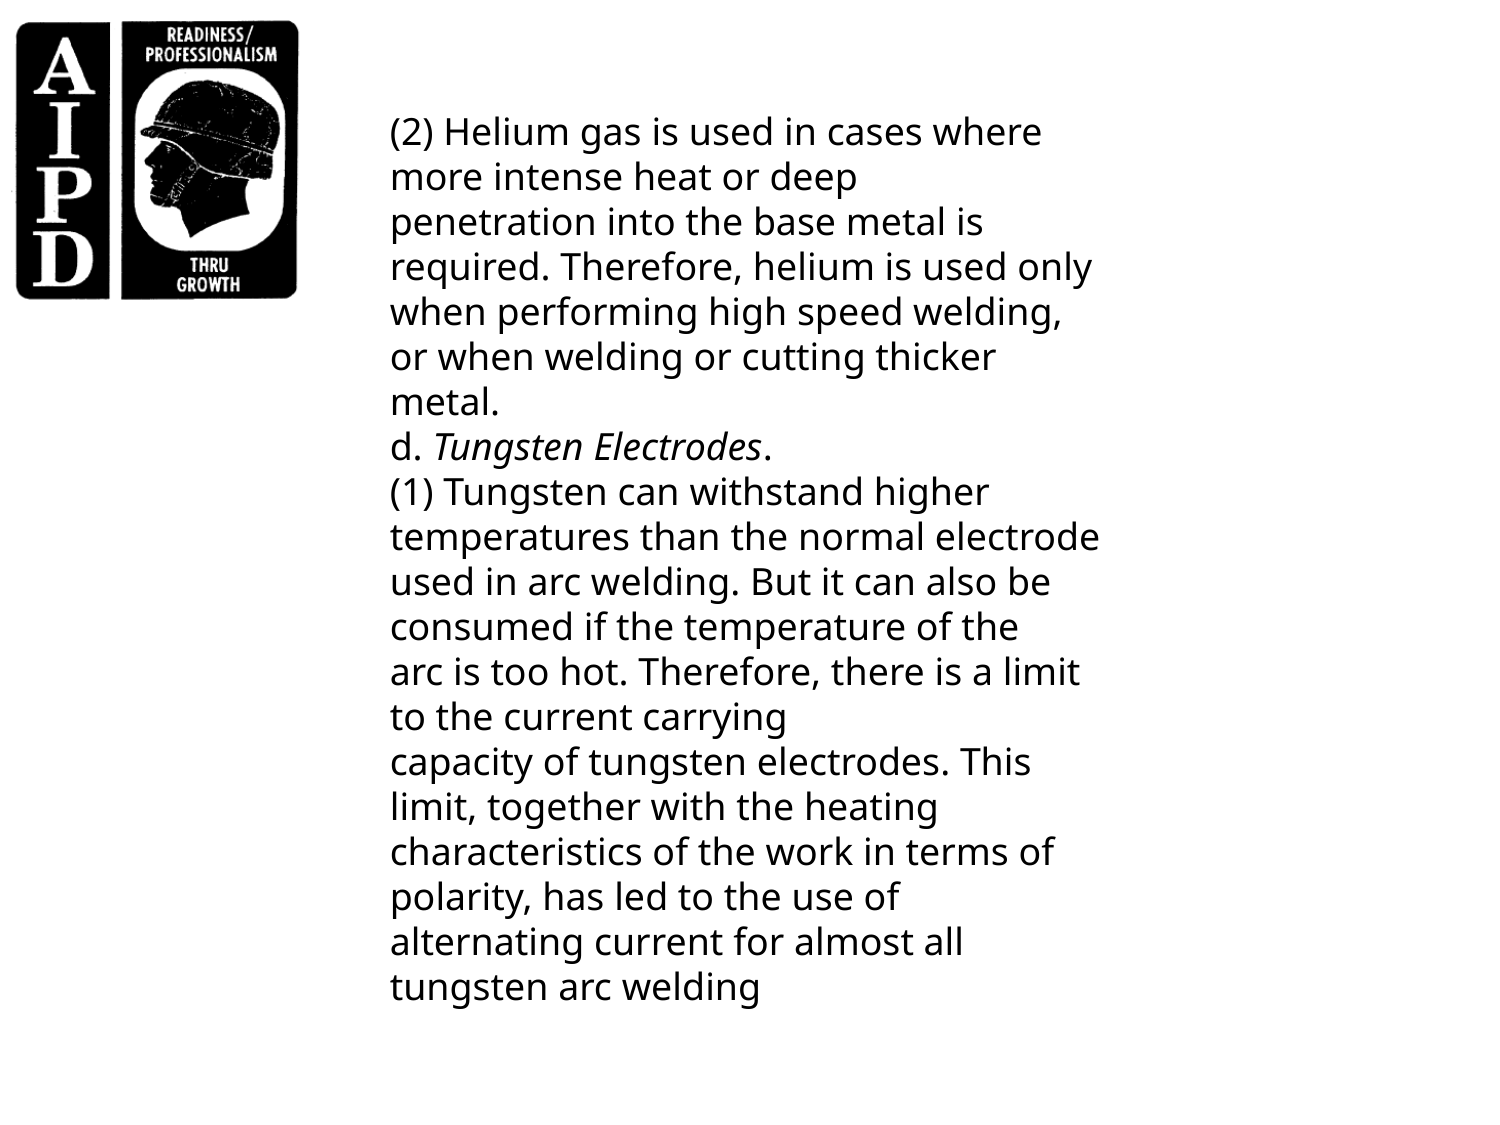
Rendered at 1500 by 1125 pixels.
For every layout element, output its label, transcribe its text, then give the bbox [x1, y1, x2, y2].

text_box (2) Helium gas is used in cases where more intense heat or deep penetration into the base metal is required. Therefore, helium is used only when performing high speed welding, or when welding or cutting thicker metal. d. Tungsten Electrodes. (1) Tungsten can withstand higher temperatures than the normal electrode used in arc welding. But it can also be consumed if the temperature of the arc is too hot. Therefore, there is a limit to the current carrying capacity of tungsten electrodes. This limit, together with the heating characteristics of the work in terms of polarity, has led to the use of alternating current for almost all tungsten arc welding [374, 100, 1125, 1016]
picture [0, 12, 326, 313]
